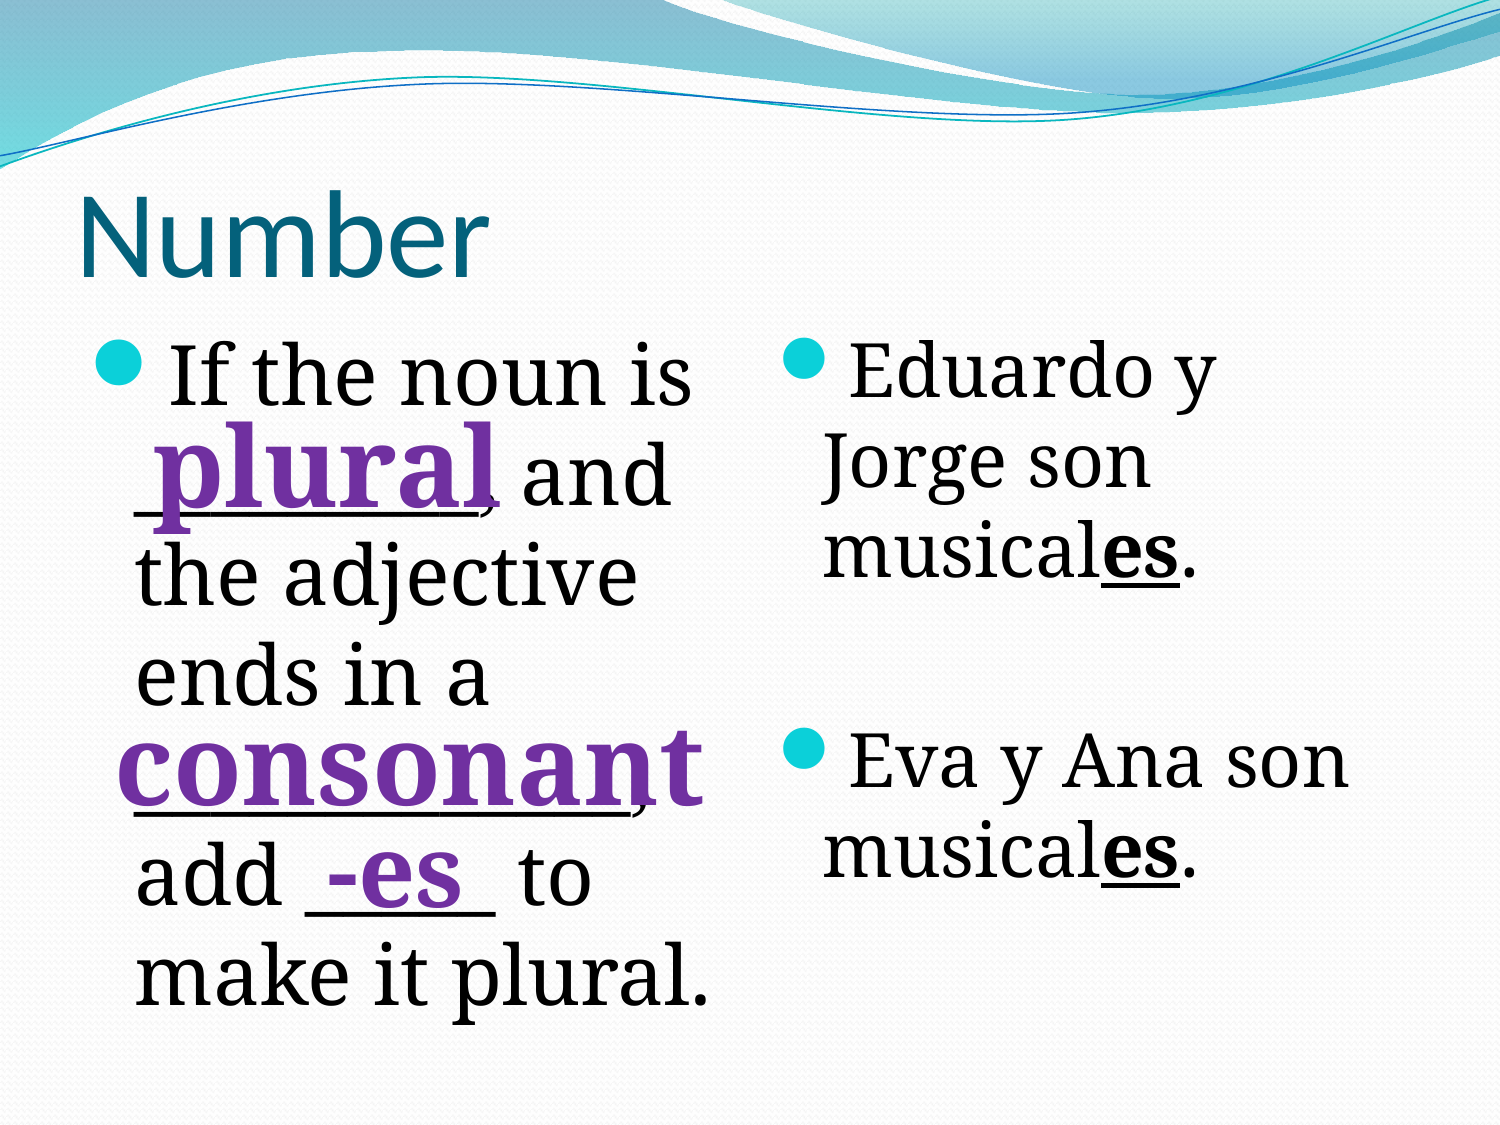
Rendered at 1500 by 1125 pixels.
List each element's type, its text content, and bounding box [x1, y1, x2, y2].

list If the noun is _________, and the adjective ends in a _____________, add _____ to make it plural. [75, 314, 738, 1043]
text_box consonant [99, 685, 750, 836]
list Eduardo y Jorge son musicales. Eva y Ana son musicales. [762, 314, 1425, 1043]
text_box plural [137, 387, 525, 538]
title Number [75, 115, 1425, 303]
text_box -es [312, 800, 513, 935]
